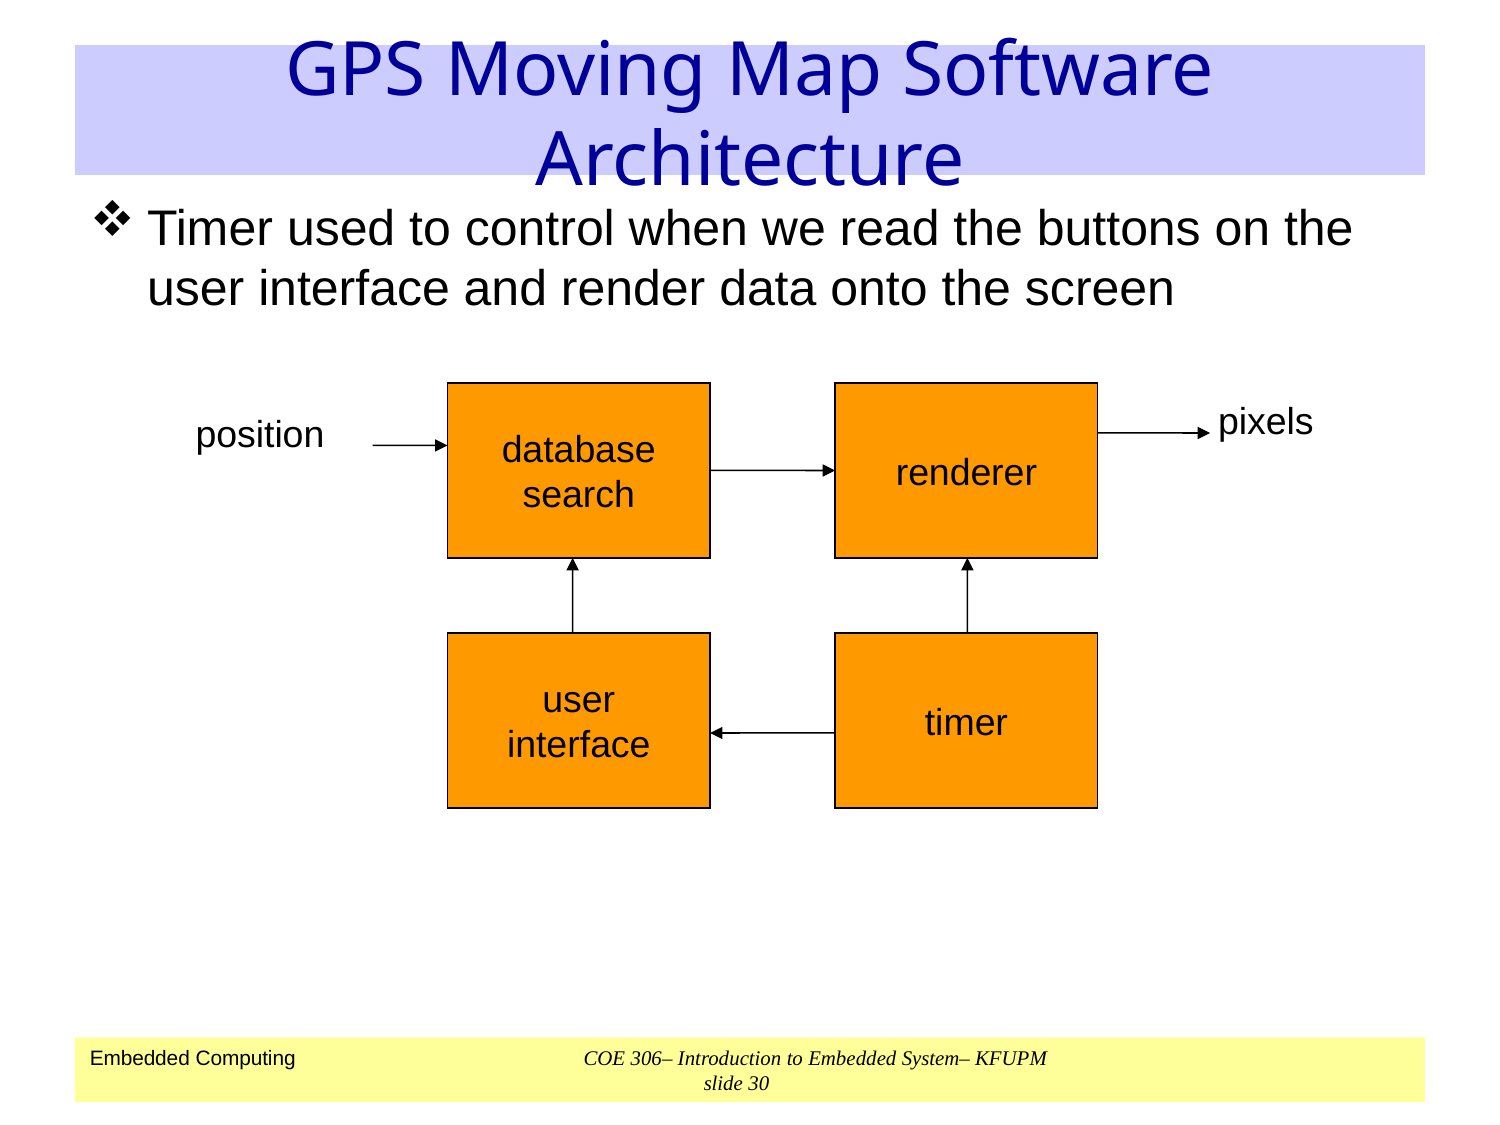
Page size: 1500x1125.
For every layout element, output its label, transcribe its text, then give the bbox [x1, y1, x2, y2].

text_box [372, 439, 448, 452]
text_box [710, 726, 836, 740]
text_box pixels [1203, 389, 1329, 450]
text_box [566, 557, 579, 633]
text_box [961, 557, 974, 633]
text_box renderer [835, 382, 1098, 558]
text_box user interface [447, 632, 711, 808]
list Timer used to control when we read the buttons on the user interface and render data onto the screen [75, 187, 1425, 1032]
text_box [1097, 426, 1211, 440]
text_box [710, 464, 836, 477]
text_box database search [447, 382, 711, 558]
title GPS Moving Map Software Architecture [75, 45, 1425, 175]
text_box position [180, 402, 339, 462]
text_box timer [835, 632, 1098, 808]
